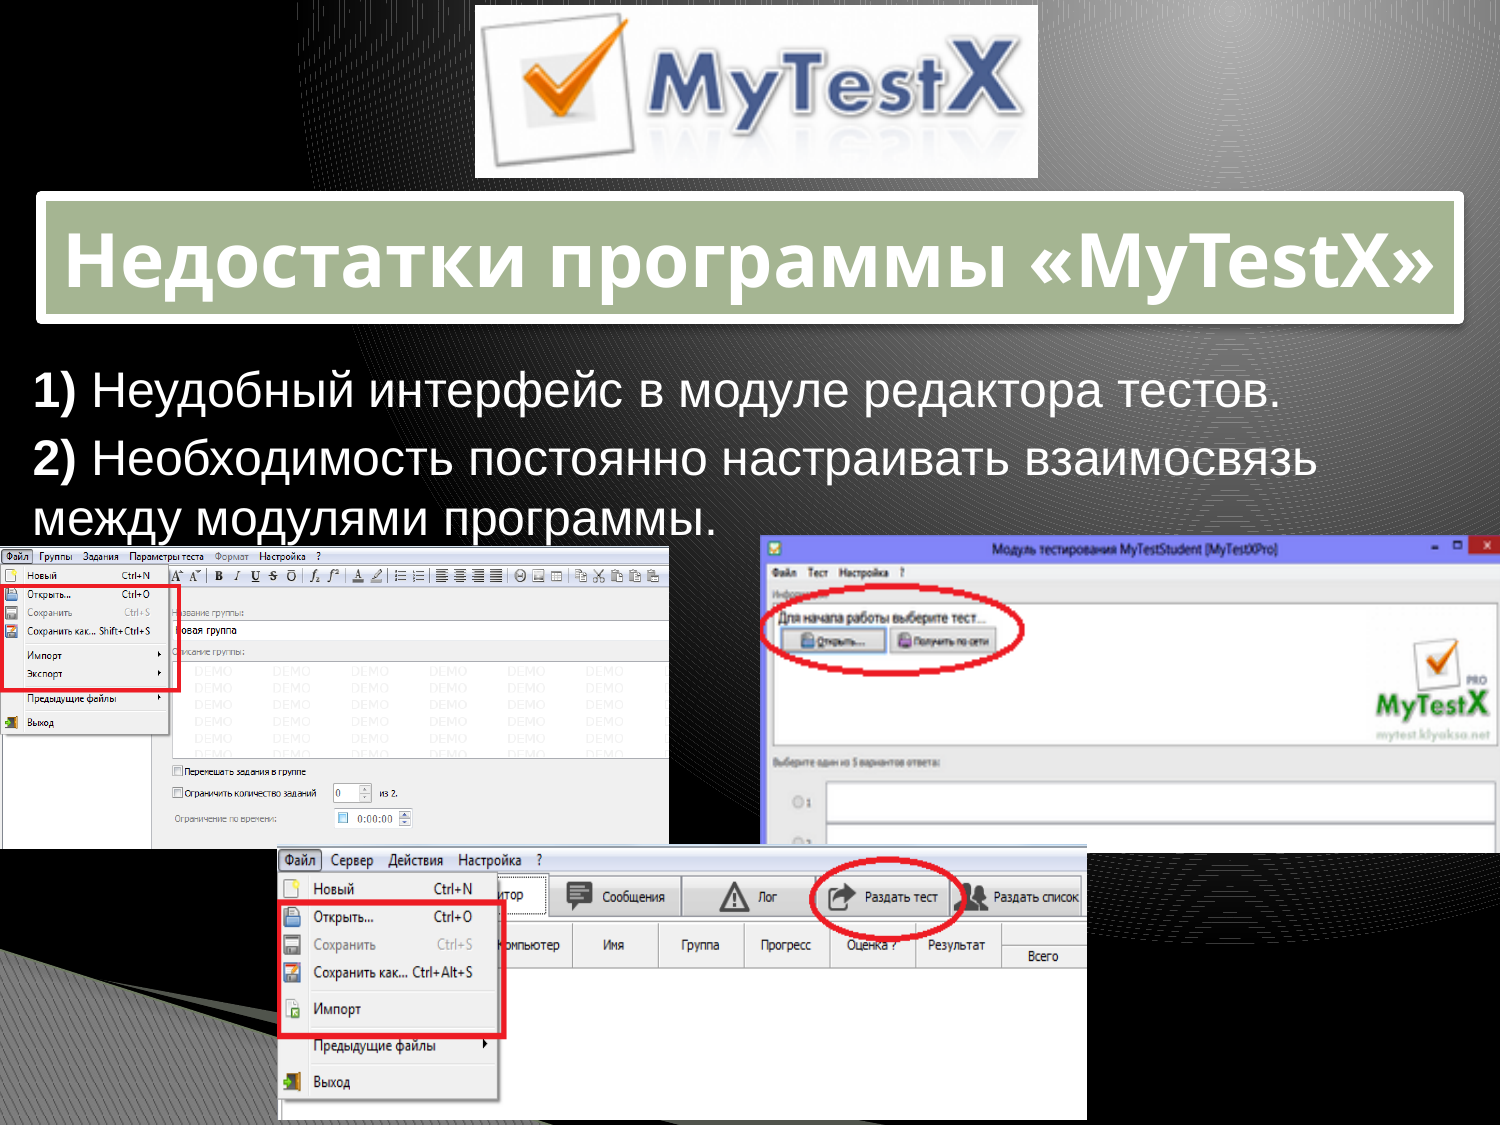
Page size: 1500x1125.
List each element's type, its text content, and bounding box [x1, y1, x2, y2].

text_box 1) Неудобный интерфейс в модуле редактора тестов. 2) Необходимость постоянно настраивать взаимосвязь между модулями программы. [0, 349, 1471, 598]
picture [475, 5, 1039, 179]
picture [0, 535, 1500, 1125]
title Недостатки программы «MyTestX» [36, 191, 1464, 324]
